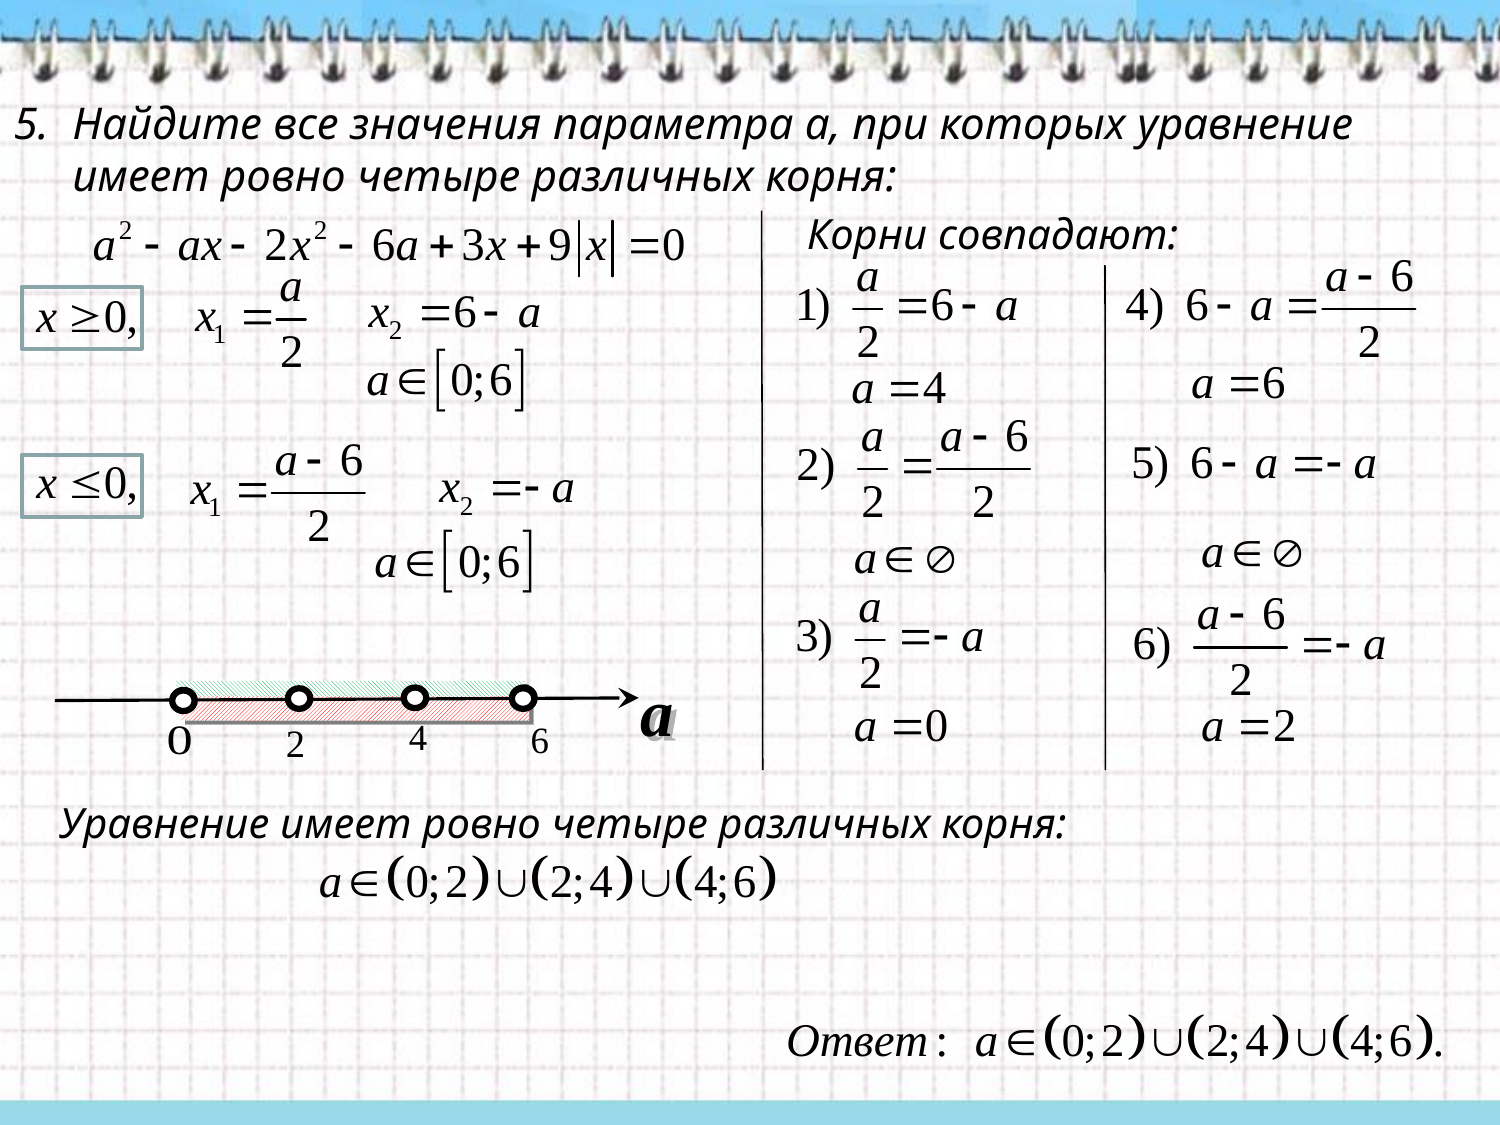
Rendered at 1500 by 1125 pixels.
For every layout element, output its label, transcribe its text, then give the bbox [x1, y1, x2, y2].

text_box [843, 360, 954, 405]
text_box [172, 690, 195, 712]
text_box Найдите все значения параметра a, при которых уравнение имеет ровно четыре различных корня: [0, 88, 1391, 208]
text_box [780, 1005, 1449, 1085]
text_box [403, 687, 427, 709]
text_box [20, 453, 144, 519]
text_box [403, 716, 435, 757]
text_box [176, 680, 524, 696]
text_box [789, 577, 994, 699]
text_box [85, 209, 696, 288]
text_box Уравнение имеет ровно четыре различных корня: [44, 789, 1131, 855]
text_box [1117, 246, 1435, 368]
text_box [26, 288, 145, 352]
text_box Корни совпадают: [792, 210, 1207, 265]
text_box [846, 698, 957, 754]
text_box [185, 257, 316, 379]
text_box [181, 430, 374, 552]
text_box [1125, 584, 1396, 707]
text_box [181, 699, 530, 721]
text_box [1125, 435, 1388, 499]
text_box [359, 280, 552, 352]
picture [0, 0, 1500, 1125]
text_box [525, 718, 557, 763]
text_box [789, 406, 1040, 528]
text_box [1193, 698, 1304, 754]
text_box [279, 721, 313, 765]
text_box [1193, 524, 1316, 580]
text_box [429, 455, 583, 527]
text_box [792, 246, 1036, 368]
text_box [26, 455, 145, 519]
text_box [846, 530, 969, 576]
text_box [20, 285, 79, 351]
text_box [618, 687, 626, 709]
text_box [511, 688, 535, 709]
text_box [1183, 355, 1294, 411]
text_box а [626, 662, 674, 758]
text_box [311, 846, 781, 925]
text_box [366, 526, 544, 605]
text_box [287, 688, 311, 709]
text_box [159, 716, 204, 766]
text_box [359, 344, 536, 424]
